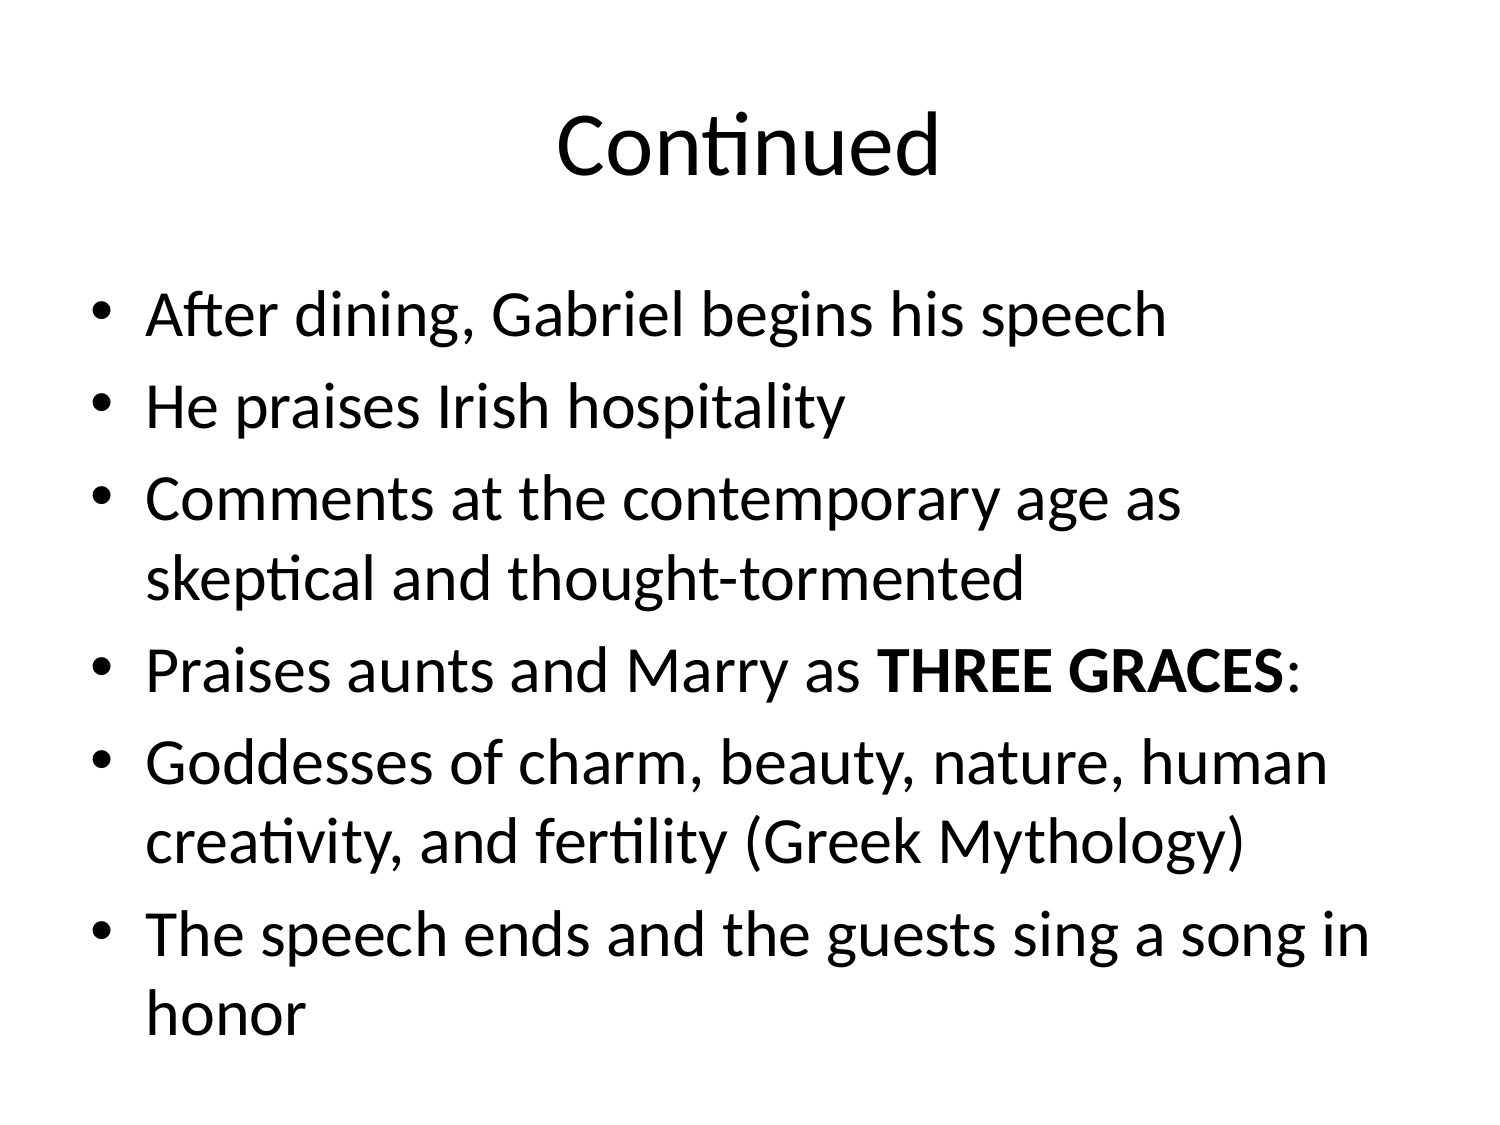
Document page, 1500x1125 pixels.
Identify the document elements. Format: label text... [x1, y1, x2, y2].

list After dining, Gabriel begins his speech He praises Irish hospitality Comments at the contemporary age as skeptical and thought-tormented Praises aunts and Marry as THREE GRACES: Goddesses of charm, beauty, nature, human creativity, and fertility (Greek Mythology) The speech ends and the guests sing a song in honor [75, 262, 1425, 1063]
title Continued [75, 45, 1425, 233]
